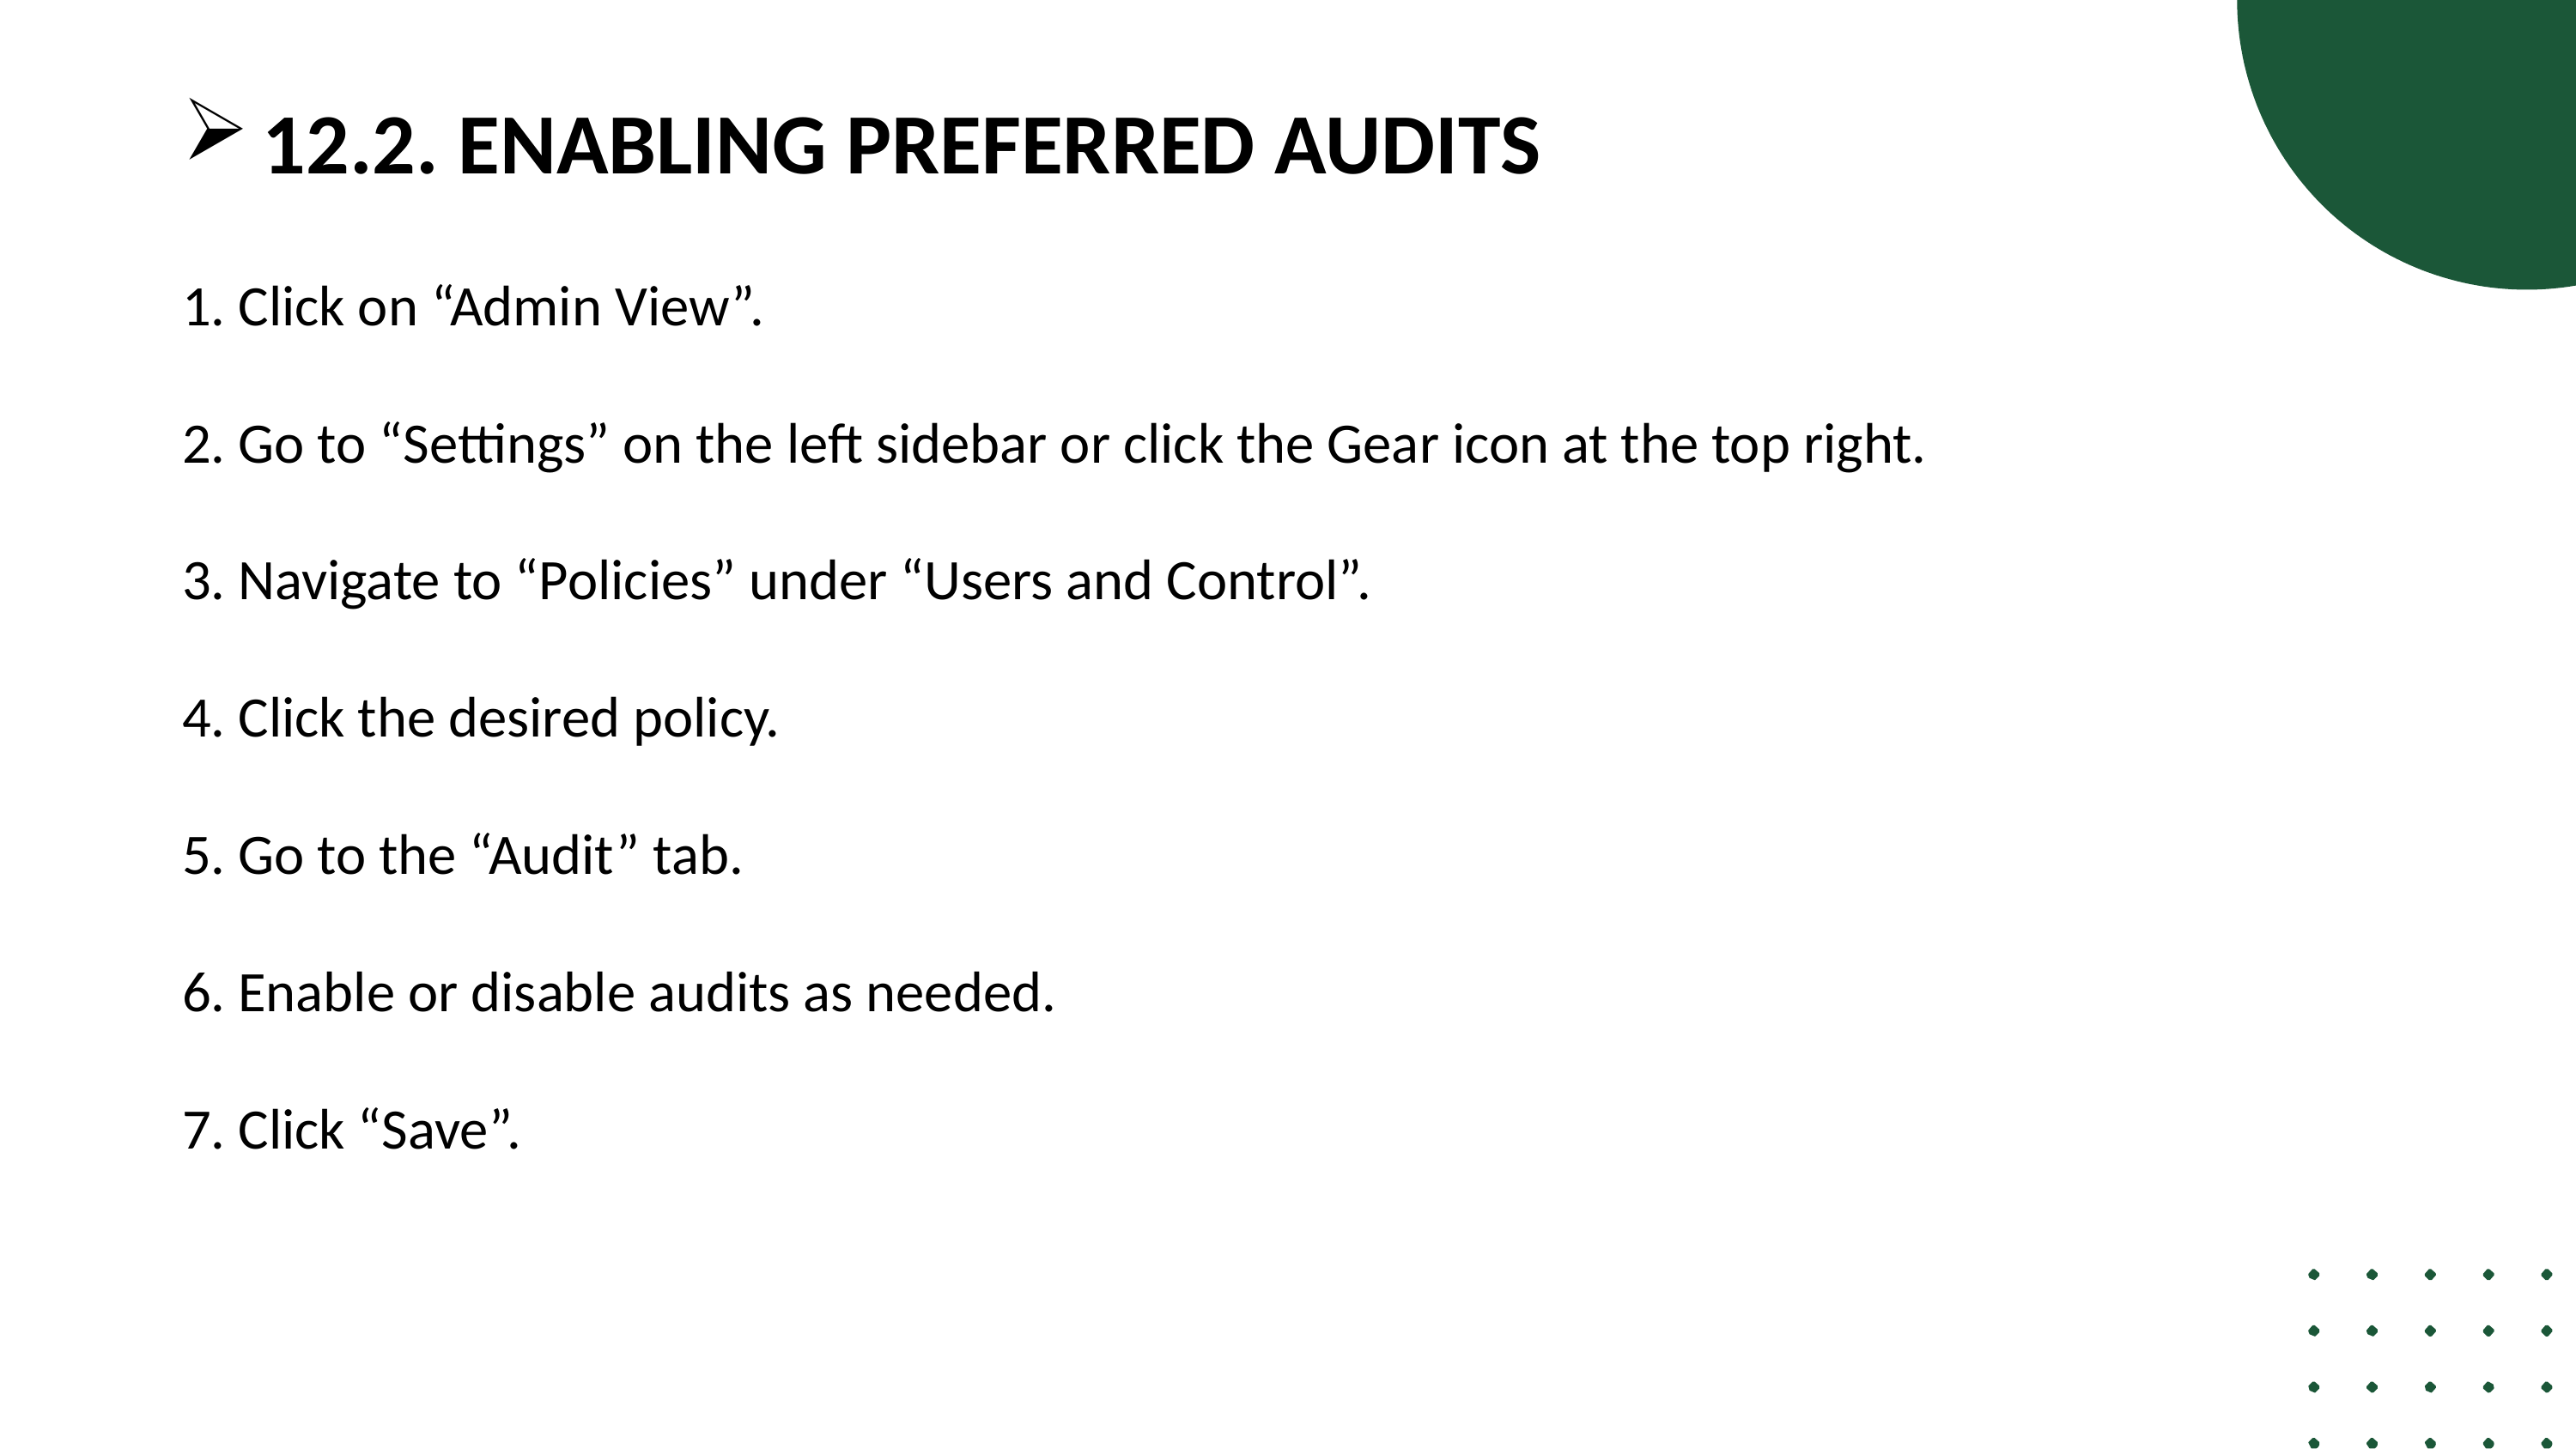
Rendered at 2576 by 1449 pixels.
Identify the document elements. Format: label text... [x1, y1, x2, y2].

text_box [2308, 1325, 2320, 1337]
text_box [2424, 1438, 2436, 1449]
text_box [2308, 1438, 2320, 1449]
text_box [2424, 1381, 2436, 1393]
text_box [2424, 1325, 2436, 1337]
text_box [2308, 1269, 2320, 1281]
text_box [2366, 1325, 2378, 1337]
text_box [2482, 1381, 2494, 1393]
text_box [2541, 1438, 2553, 1449]
text_box [2366, 1438, 2378, 1449]
text_box [2541, 1269, 2553, 1281]
text_box [2541, 1381, 2553, 1393]
text_box [2482, 1325, 2494, 1337]
text_box [2541, 1325, 2553, 1337]
list 12.2. ENABLING PREFERRED AUDITS 1. Click on “Admin View”. 2. Go to “Settings” on the left sidebar or click the Gear icon at the top right. 3. Navigate to “Policies” under “Users and Control”. 4. Click the desired policy. 5. Go to the “Audit” tab. 6. Enable or disable audits as needed. 7. Click “Save”. [182, 33, 2281, 1428]
text_box [2424, 1269, 2436, 1281]
text_box [2237, 0, 2576, 290]
text_box [2366, 1269, 2378, 1281]
text_box [2308, 1381, 2320, 1393]
text_box [2482, 1438, 2494, 1449]
text_box [2366, 1381, 2378, 1393]
text_box [2482, 1269, 2494, 1281]
